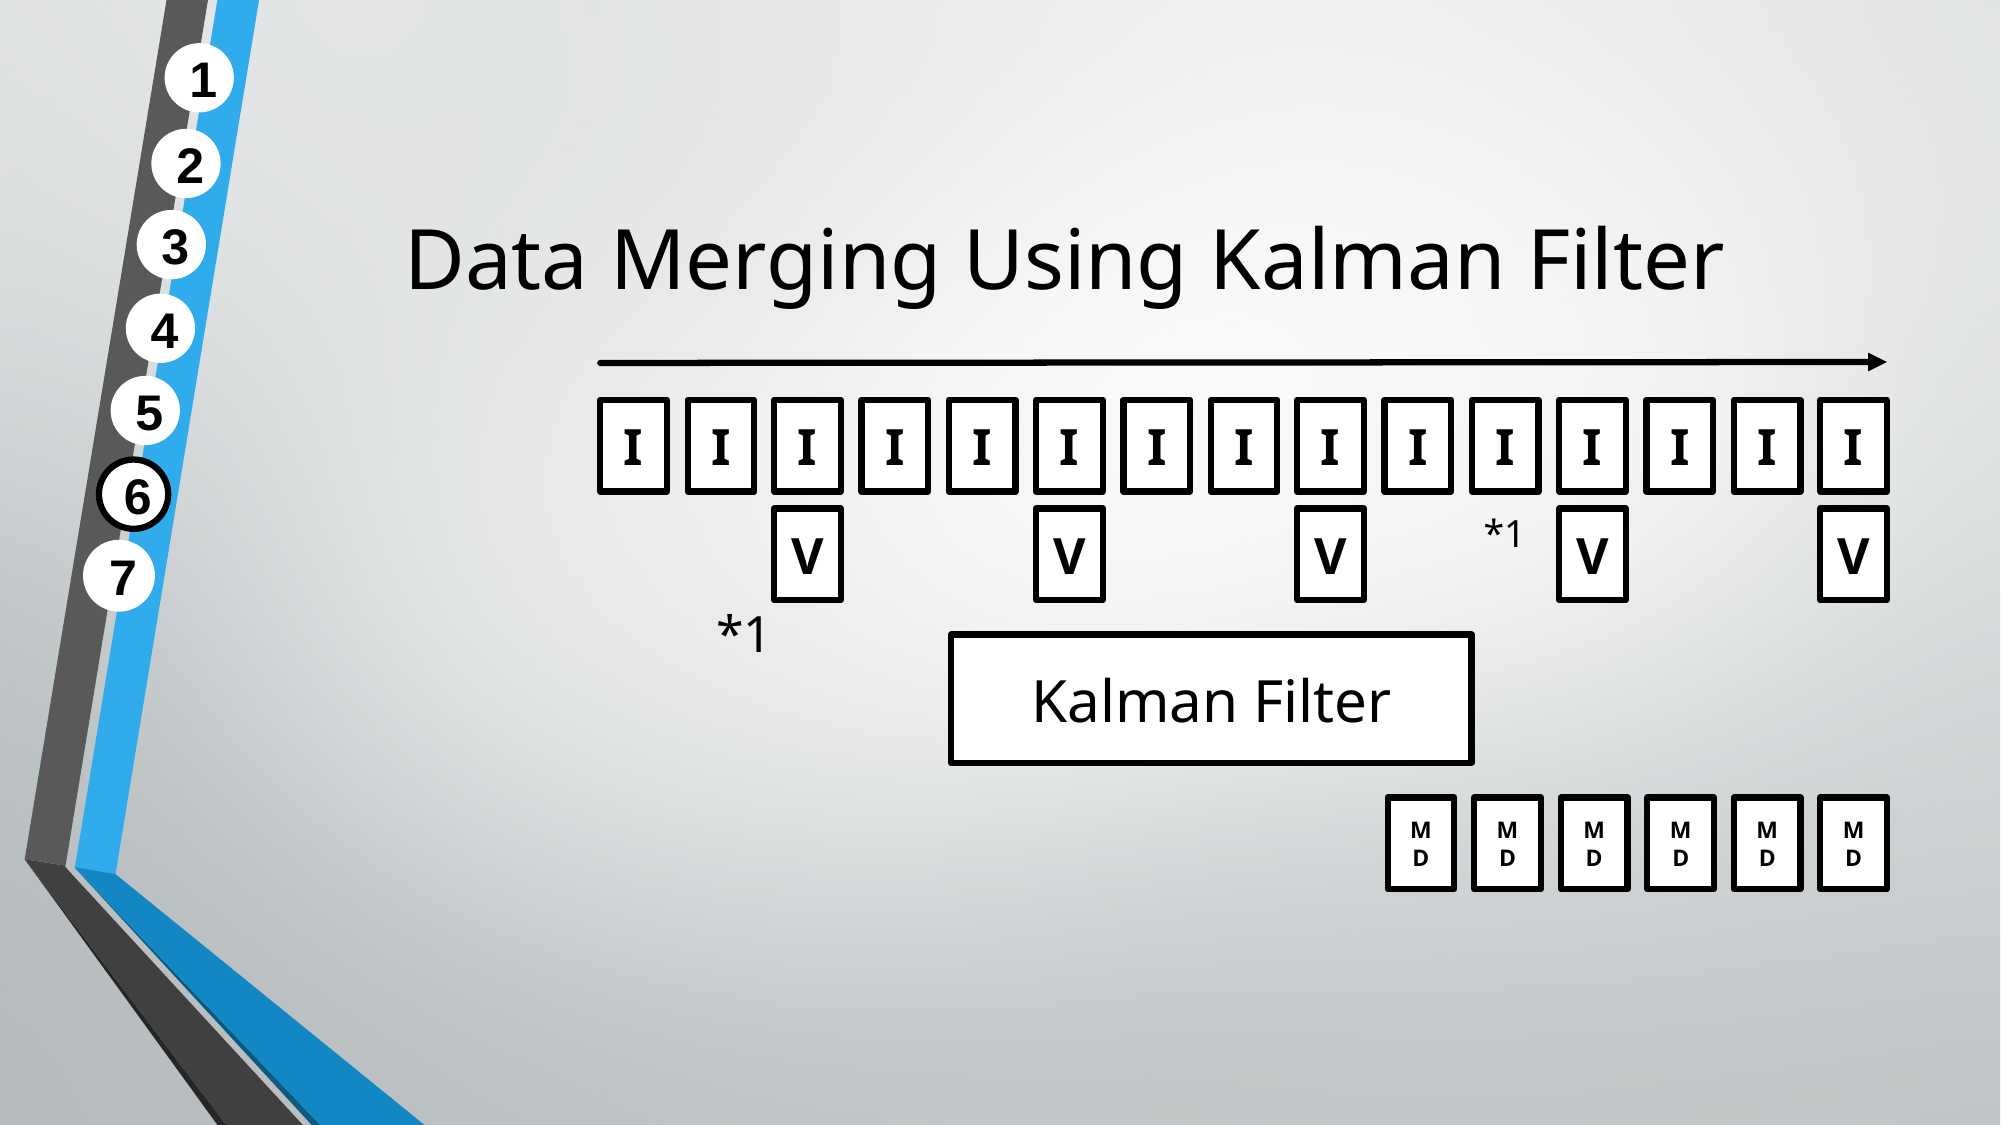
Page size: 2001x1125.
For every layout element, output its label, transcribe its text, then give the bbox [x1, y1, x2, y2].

title Data Merging Using Kalman Filter [243, 112, 1887, 400]
text_box 1 [163, 41, 236, 114]
text_box 3 [135, 208, 208, 281]
text_box 4 [124, 292, 197, 365]
text_box 5 [109, 374, 182, 447]
text_box 7 [83, 539, 155, 612]
text_box 6 [97, 458, 170, 531]
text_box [600, 399, 1888, 890]
text_box 2 [150, 127, 222, 200]
